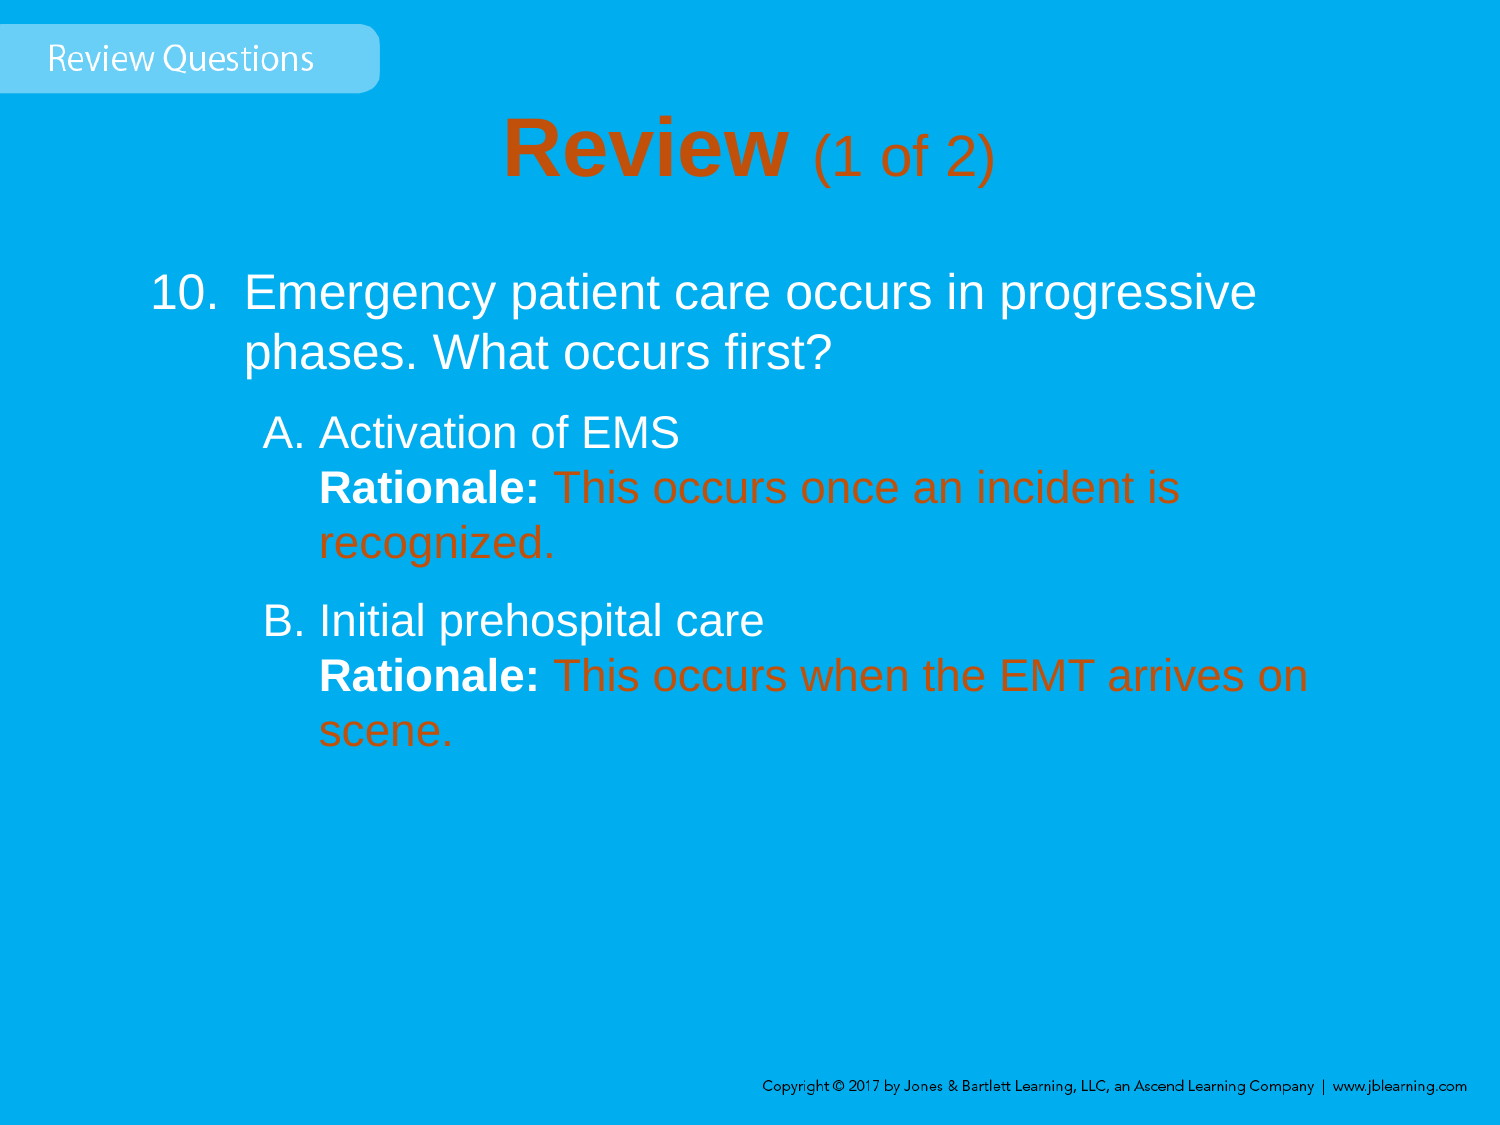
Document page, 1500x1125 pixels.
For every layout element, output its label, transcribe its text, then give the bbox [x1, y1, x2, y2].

list Emergency patient care occurs in progressive phases. What occurs first? Activation of EMS Rationale: This occurs once an incident is recognized. Initial prehospital care Rationale: This occurs when the EMT arrives on scene. [112, 237, 1388, 1000]
title Review (1 of 2) [112, 75, 1388, 225]
picture [0, 25, 379, 93]
